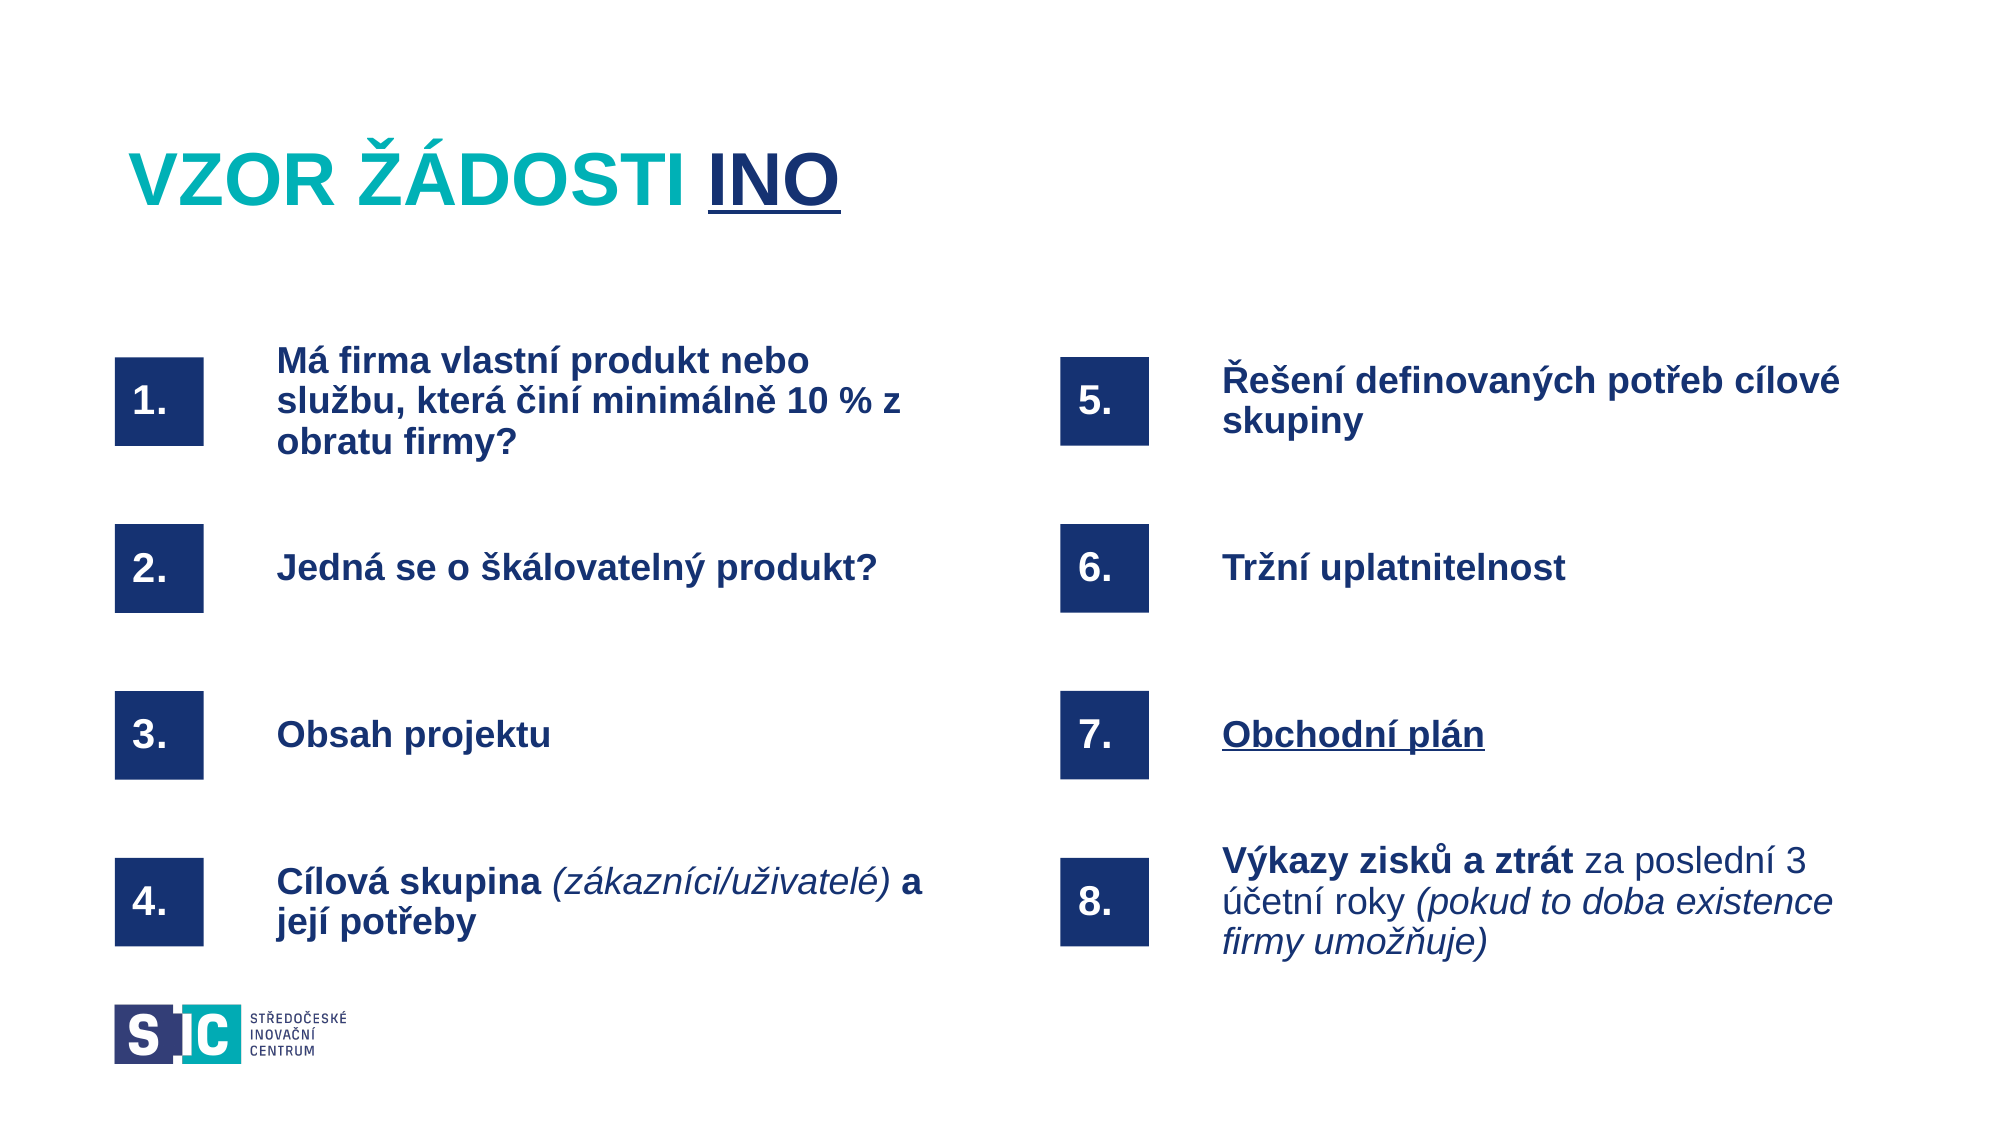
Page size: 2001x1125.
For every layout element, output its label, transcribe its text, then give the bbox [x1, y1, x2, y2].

list Obchodní plán [1207, 676, 1887, 795]
list 8. [1050, 847, 1159, 957]
picture [114, 1004, 347, 1064]
list Obsah projektu [261, 676, 941, 795]
list 5. [1050, 347, 1159, 456]
list Má firma vlastní produkt nebo službu, která činí minimálně 10 % z obratu firmy? [261, 342, 941, 461]
list 1. [105, 347, 214, 456]
list 7. [1050, 681, 1159, 790]
list 6. [1050, 514, 1159, 623]
list Cílová skupina (zákazníci/uživatelé) a její potřeby [261, 843, 941, 962]
list Jedná se o škálovatelný produkt? [261, 509, 941, 628]
list 4. [105, 848, 214, 957]
list 3. [105, 681, 214, 790]
list Výkazy zisků a ztrát za poslední 3 účetní roky (pokud to doba existence firmy umožňuje) [1207, 843, 1887, 962]
list Řešení definovaných potřeb cílové skupiny [1207, 342, 1887, 461]
list 2. [105, 514, 214, 623]
list Tržní uplatnitelnost [1207, 509, 1887, 628]
title VZOR ŽÁDOSTI INO [114, 122, 1886, 241]
